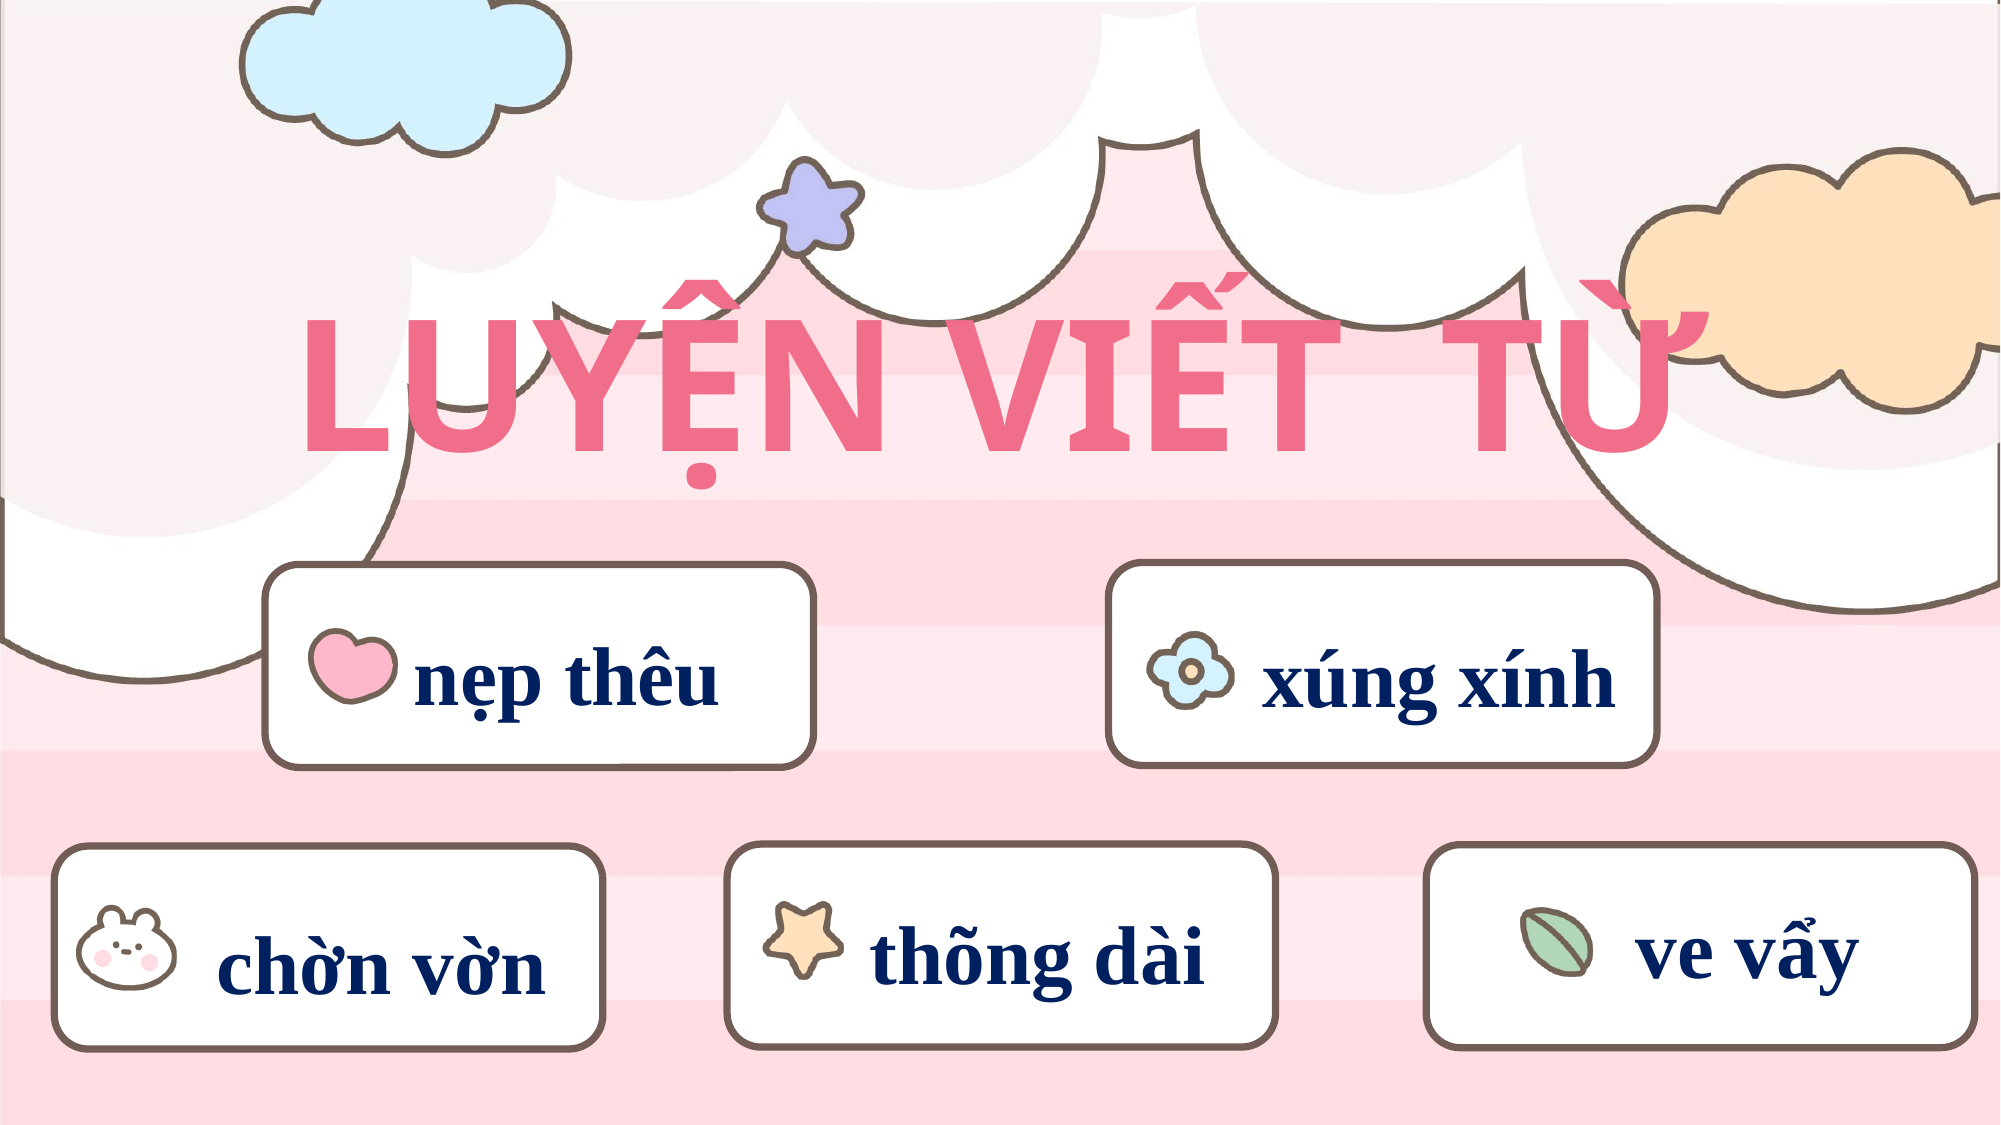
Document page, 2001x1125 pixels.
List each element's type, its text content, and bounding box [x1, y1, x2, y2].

text_box [53, 844, 604, 1051]
text_box nẹp thêu [397, 564, 759, 693]
text_box ve vẩy [1495, 837, 2000, 966]
text_box [264, 563, 815, 769]
text_box LUYỆN VIẾT TỪ [173, 260, 1827, 496]
text_box chờn vờn [129, 854, 634, 982]
picture [0, 0, 2001, 1125]
text_box xúng xính [1187, 566, 1692, 695]
text_box [726, 843, 1277, 1049]
text_box [1425, 843, 1976, 1049]
text_box thõng dài [796, 844, 1301, 972]
text_box [1107, 561, 1659, 767]
